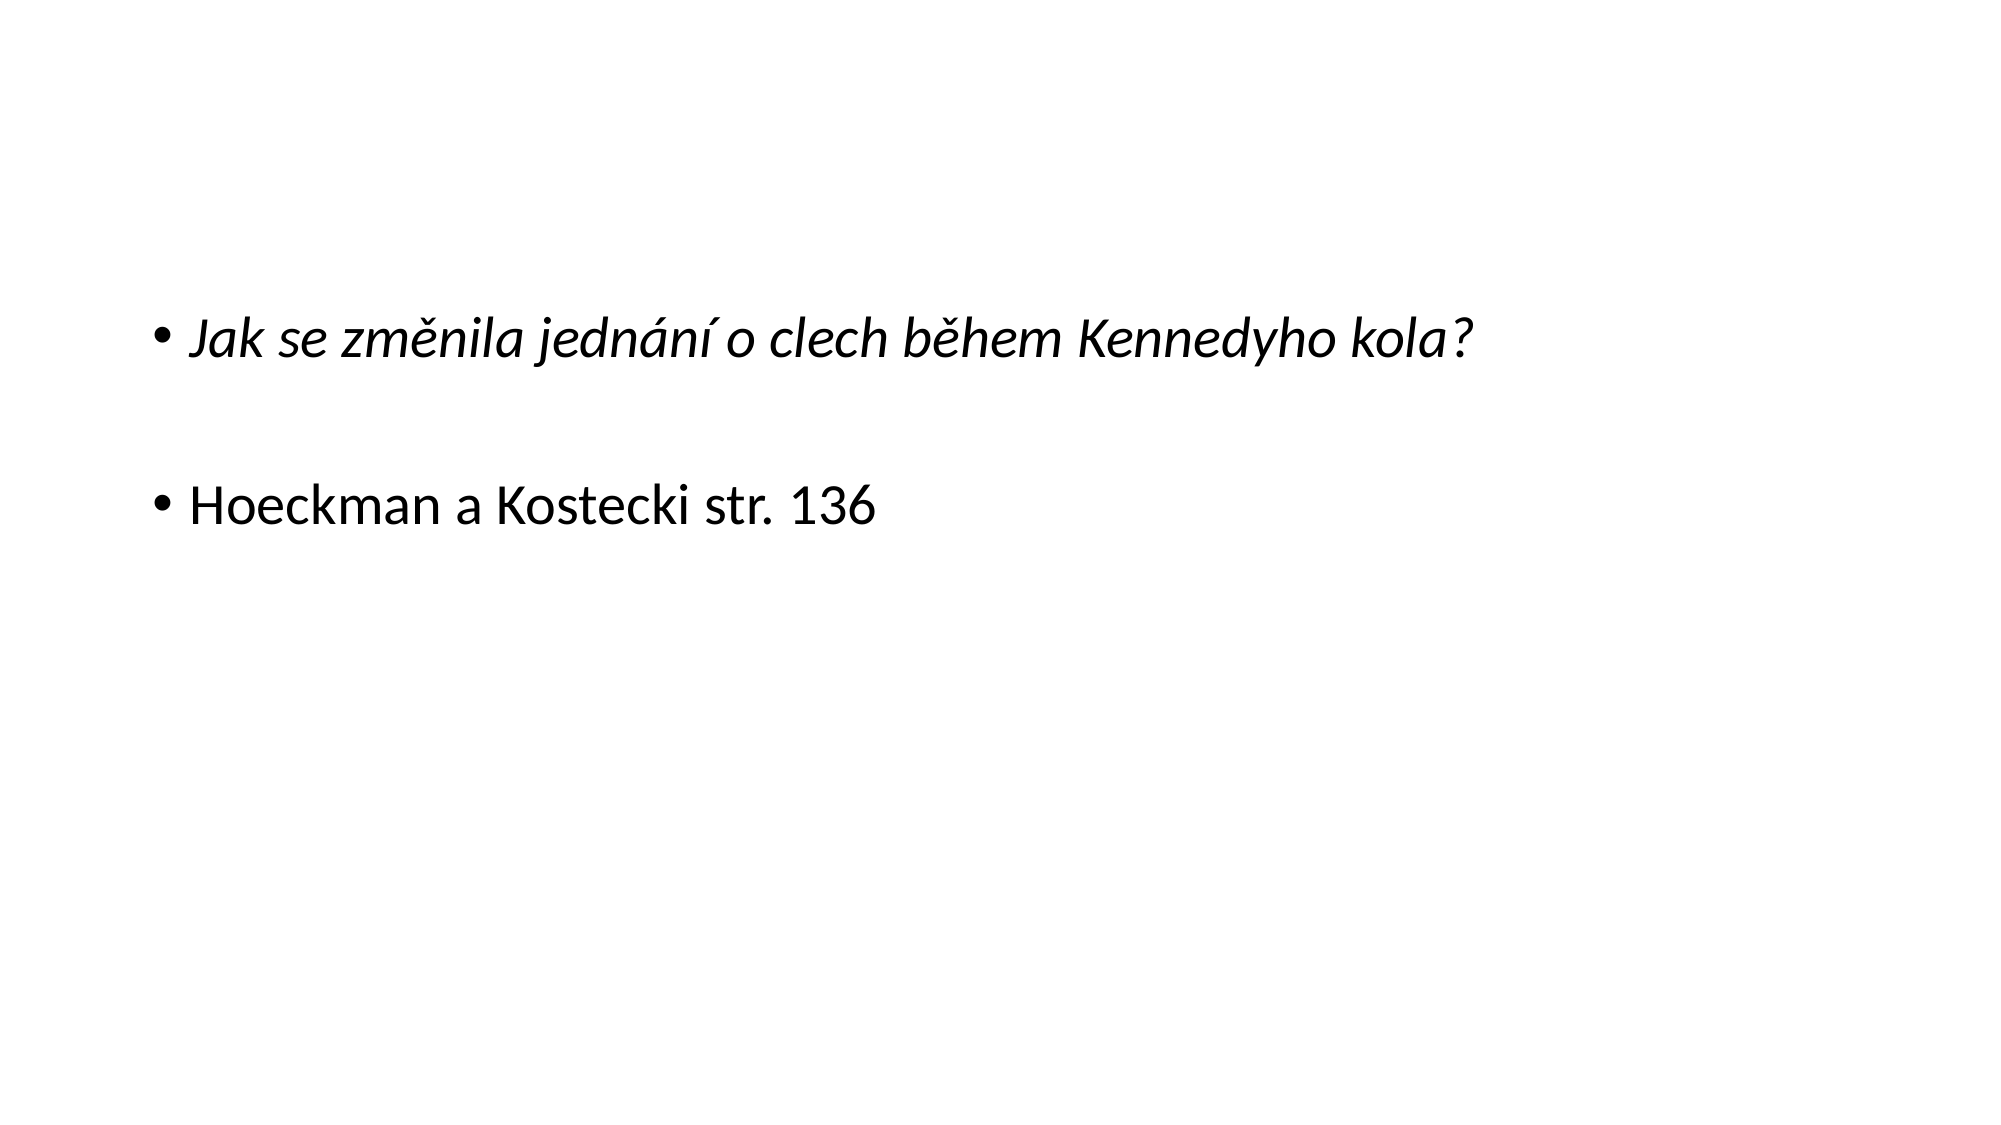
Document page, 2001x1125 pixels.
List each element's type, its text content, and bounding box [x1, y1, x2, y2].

list Jak se změnila jednání o clech během Kennedyho kola? Hoeckman a Kostecki str. 136 [137, 299, 1863, 1014]
